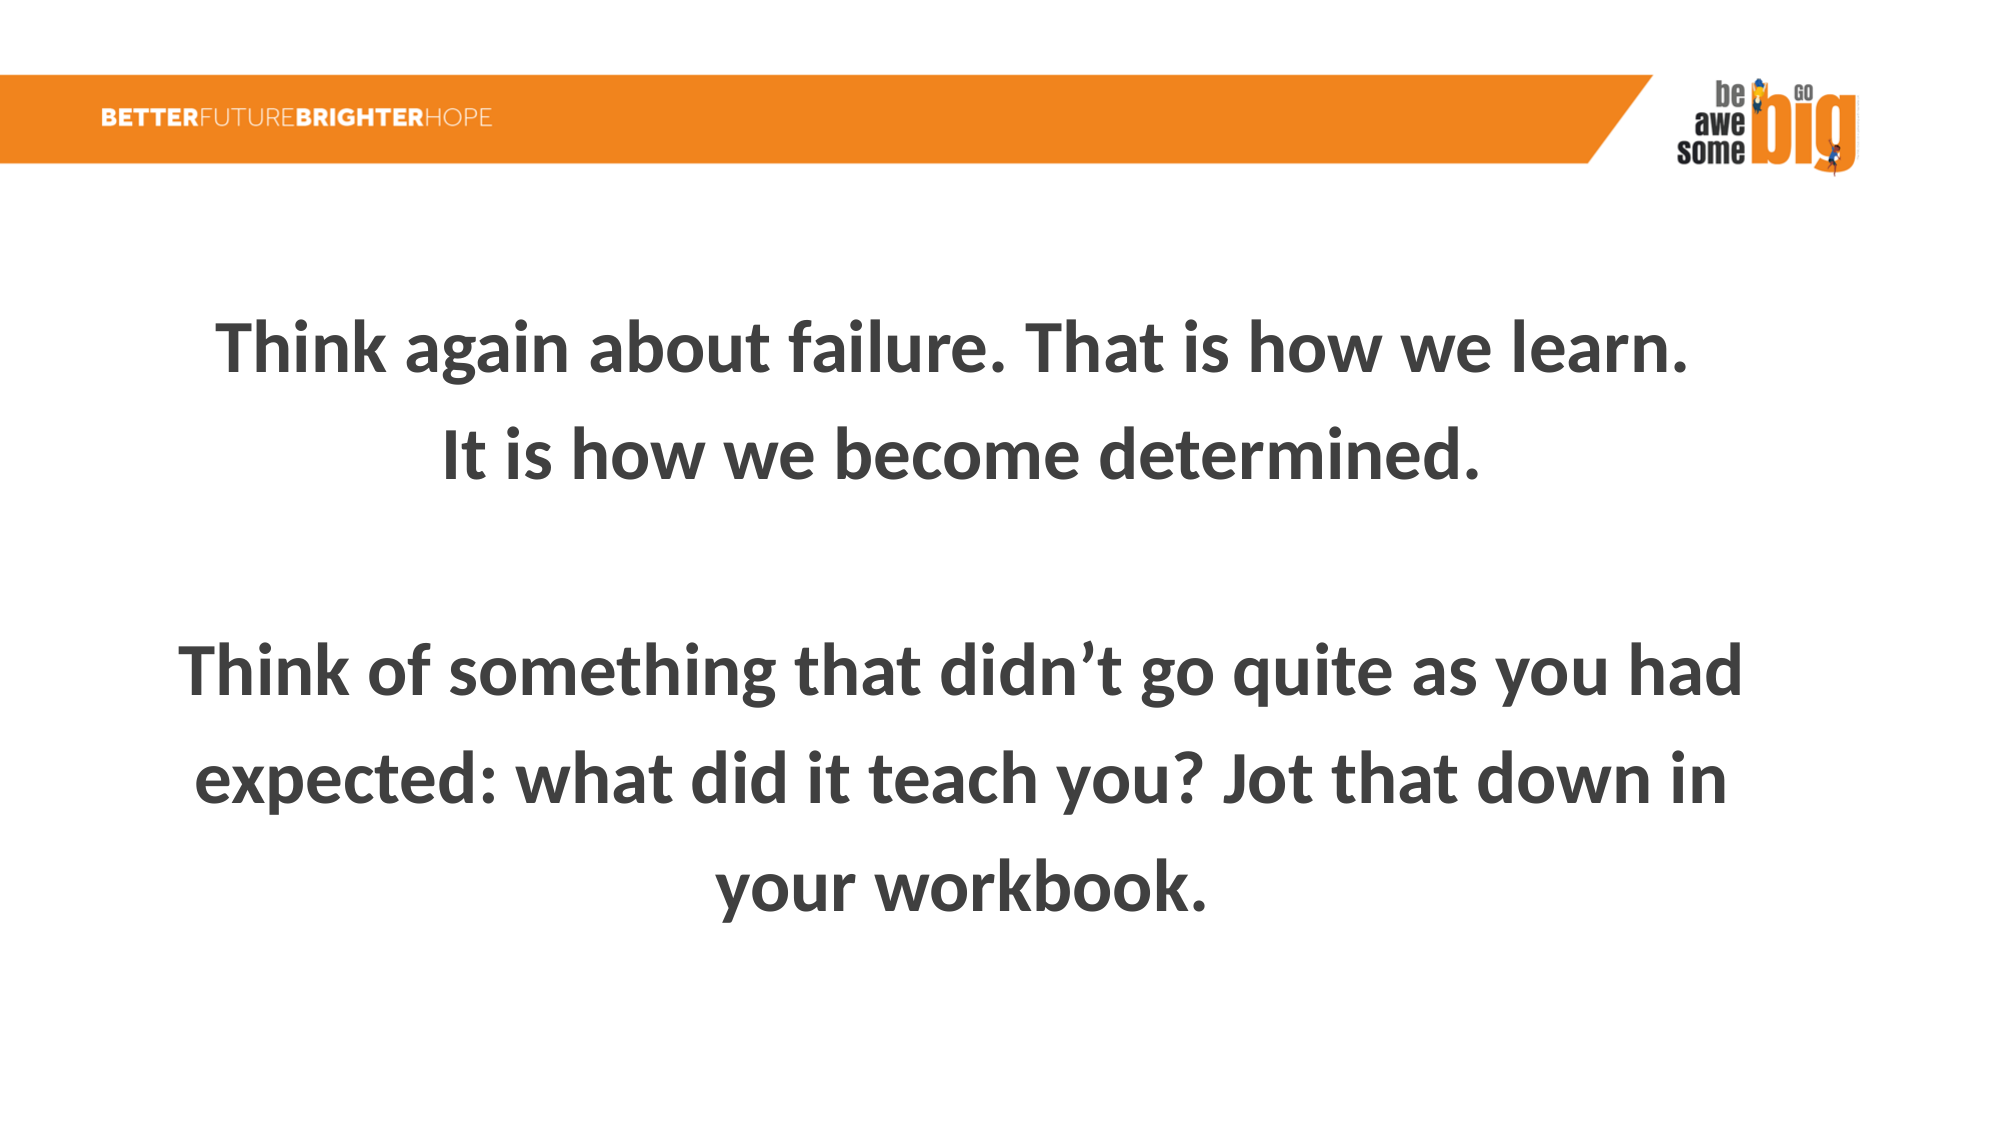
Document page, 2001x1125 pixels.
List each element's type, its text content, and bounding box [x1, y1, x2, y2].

picture [0, 0, 2000, 1125]
text_box Think again about failure. That is how we learn. It is how we become determined. Think of something that didn’t go quite as you had expected: what did it teach you? Jot that down in your workbook. [113, 271, 1812, 935]
